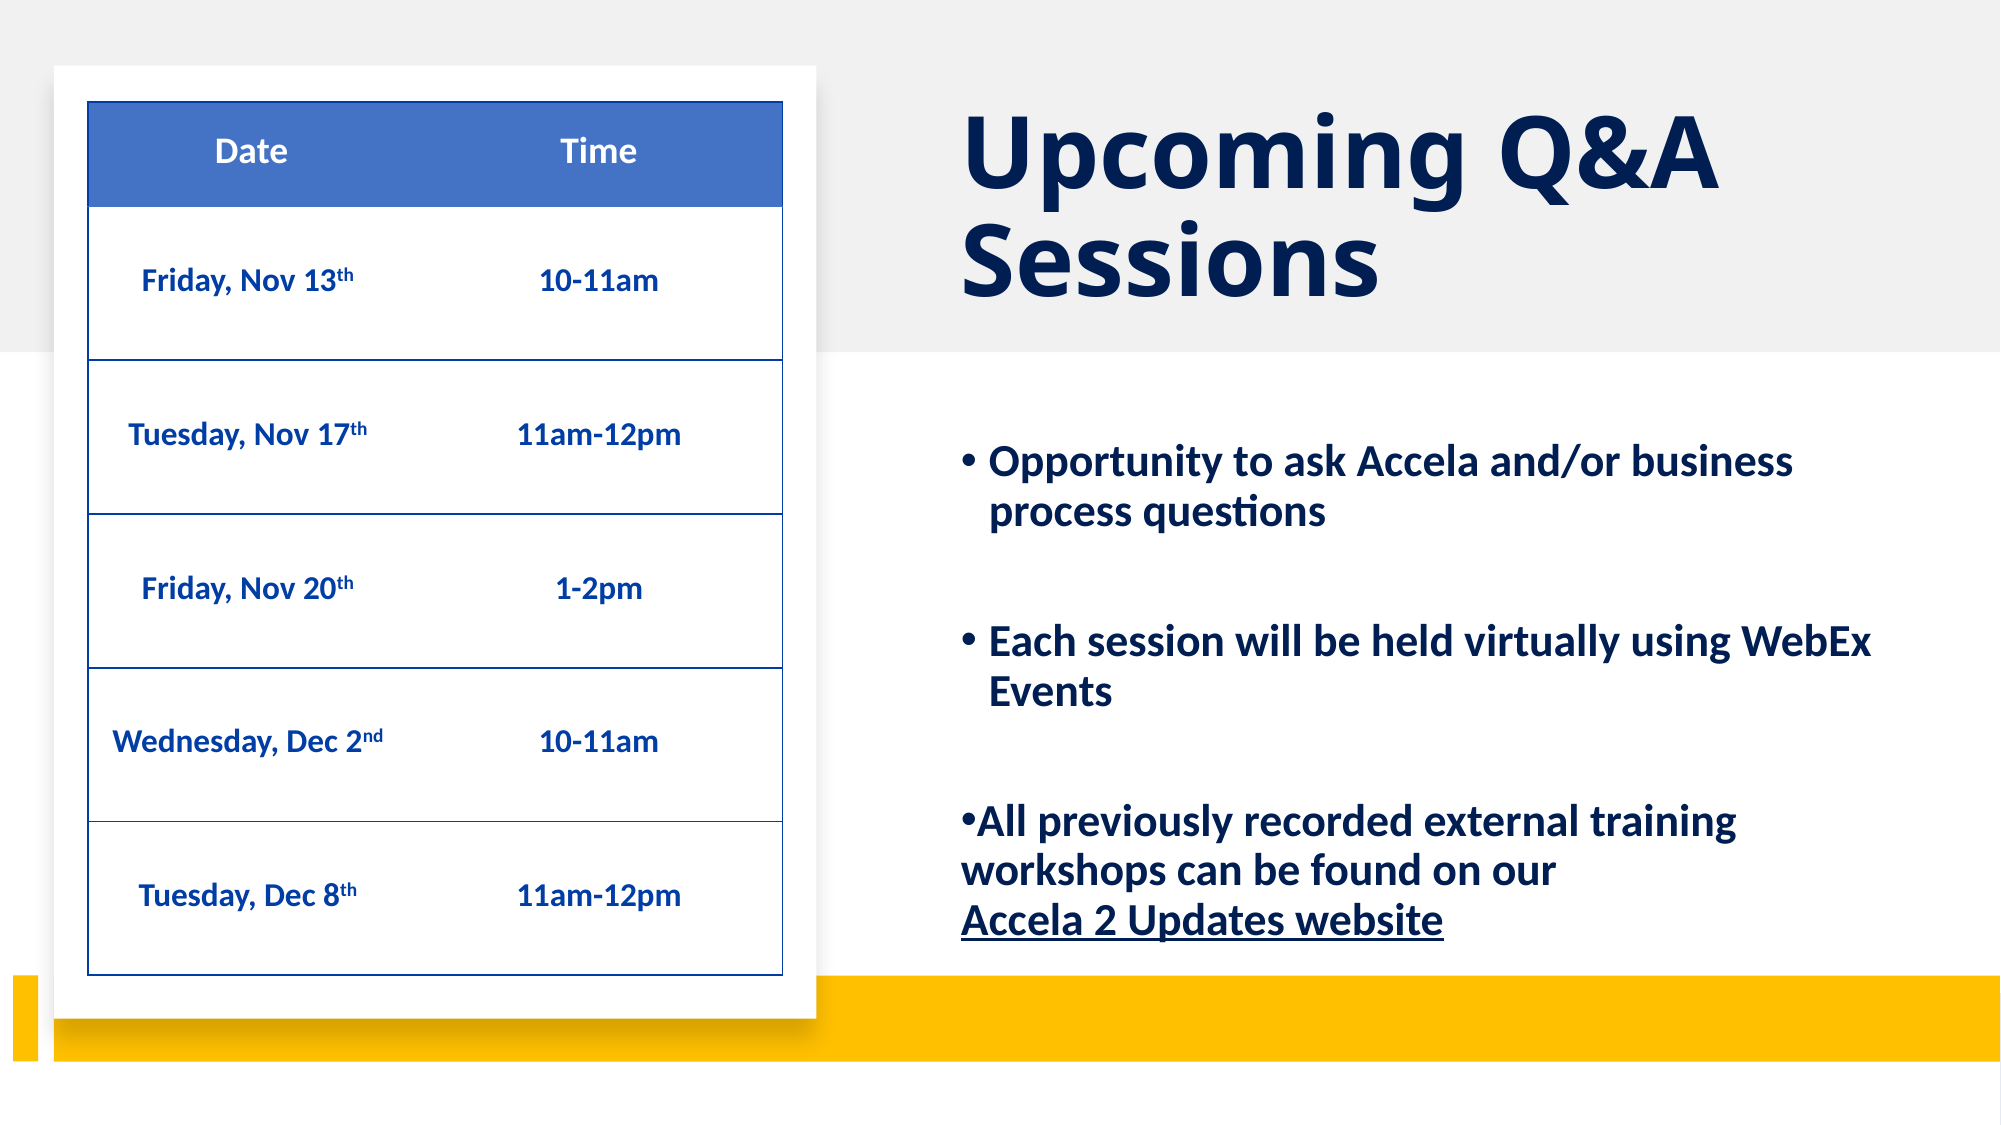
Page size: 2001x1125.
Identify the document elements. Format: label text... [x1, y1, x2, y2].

table_header Date [89, 103, 415, 206]
text_box [53, 65, 817, 1020]
table_cell 10-11am [415, 669, 782, 821]
text_box [53, 975, 2000, 1063]
table_cell Friday, Nov 20th [89, 515, 415, 667]
table_cell 10-11am [415, 207, 782, 359]
text_box Opportunity to ask Accela and/or business process questions Each session will be held virtually using WebEx Events All previously recorded external training workshops can be found on our Accela 2 Updates website [945, 429, 1904, 1019]
table_cell Tuesday, Dec 8th [89, 822, 415, 974]
table_cell 1-2pm [415, 515, 782, 667]
text_box [12, 974, 39, 1062]
title Upcoming Q&A Sessions [945, 57, 1905, 327]
table_cell Friday, Nov 13th [89, 207, 415, 359]
table_cell Wednesday, Dec 2nd [89, 669, 415, 821]
table_cell Tuesday, Nov 17th [89, 361, 415, 513]
table_cell 11am-12pm [415, 361, 782, 513]
table_header Time [415, 103, 782, 206]
table_cell 11am-12pm [415, 822, 782, 974]
text_box [0, 0, 2000, 353]
text_box [0, 353, 2000, 1125]
